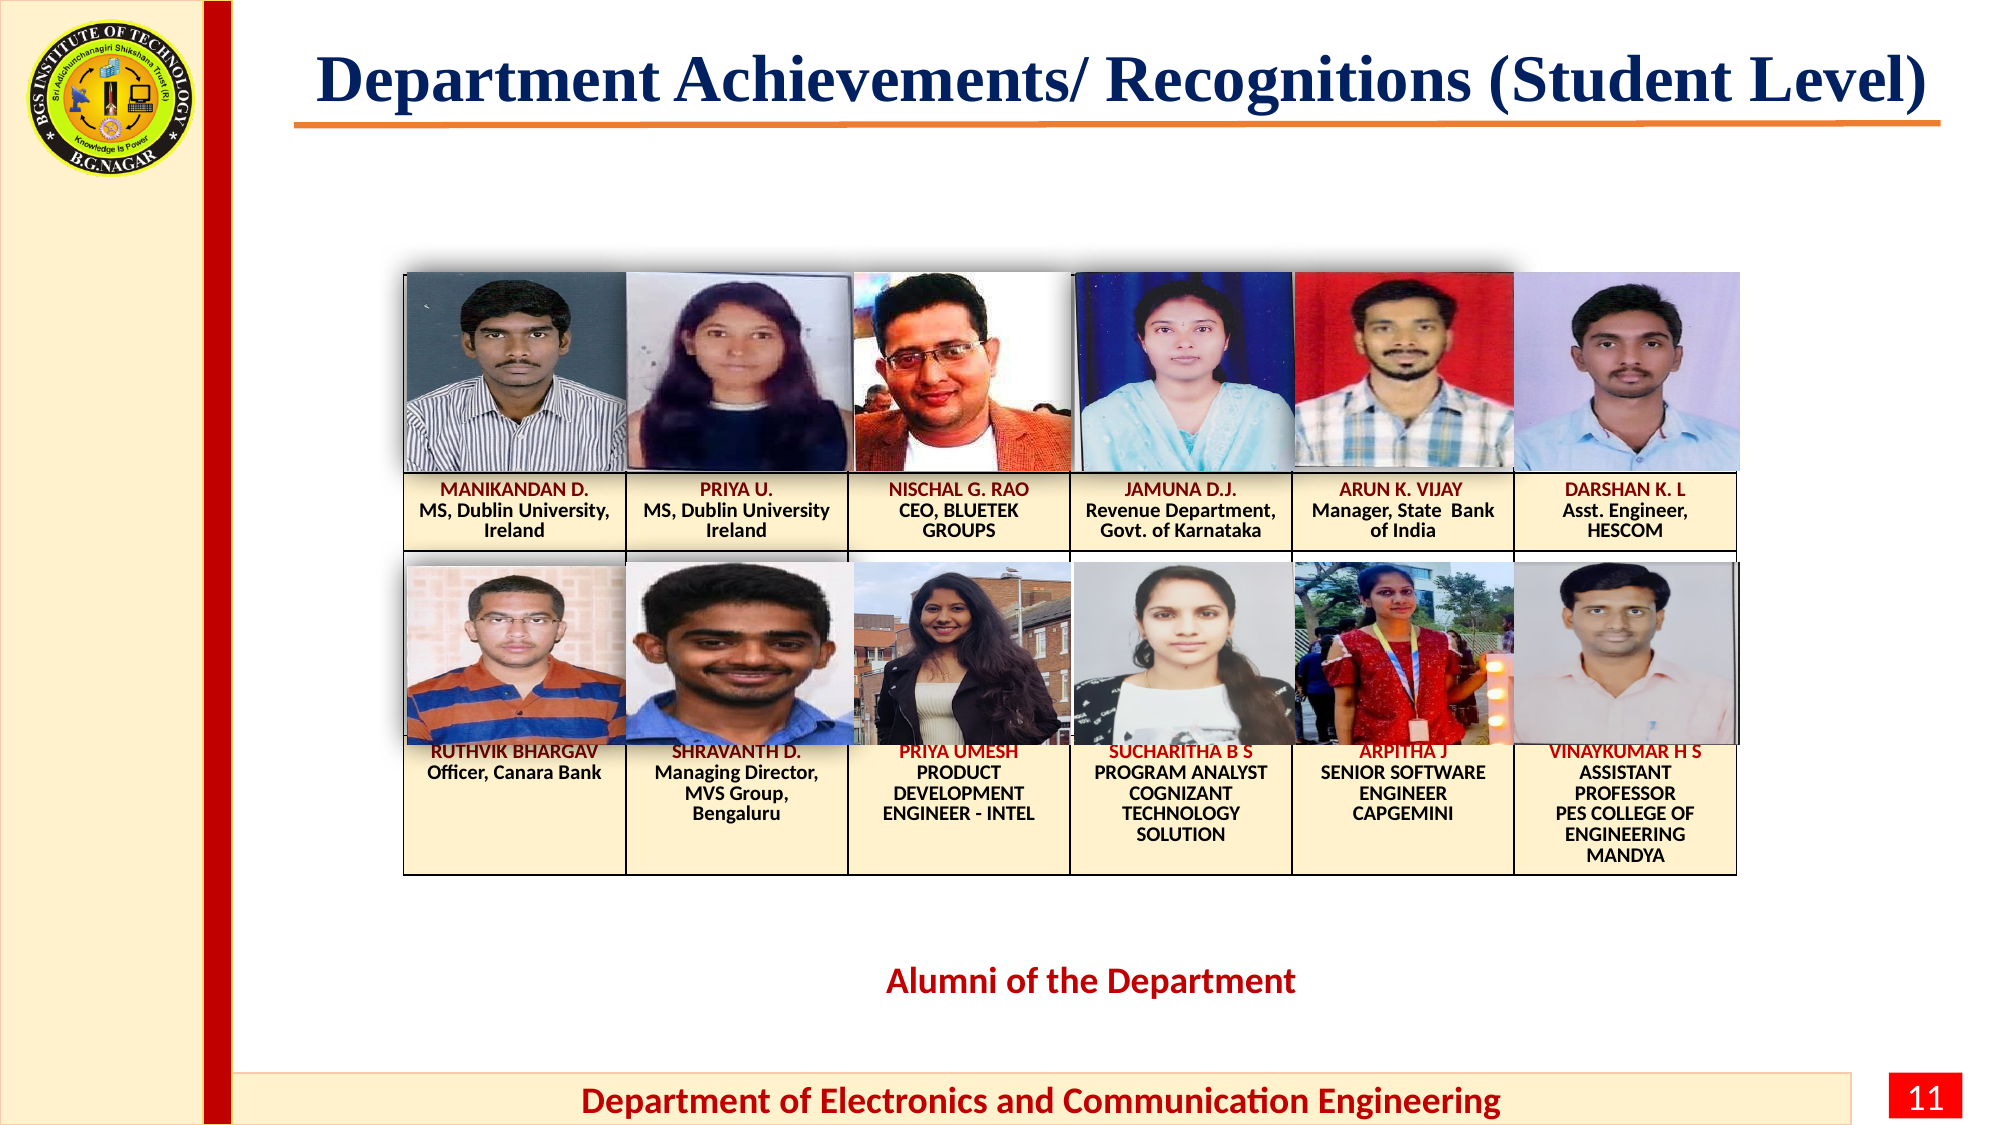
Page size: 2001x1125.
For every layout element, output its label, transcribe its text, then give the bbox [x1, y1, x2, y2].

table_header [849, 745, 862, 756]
table_header Specialization [404, 746, 625, 761]
table_cell 11 [627, 745, 847, 753]
text_box [0, 0, 202, 1125]
text_box Department Achievements/ Recognitions (Student Level) [226, 27, 2000, 122]
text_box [407, 272, 1740, 745]
table_cell PRIYA UMESH PRODUCT DEVELOPMENT ENGINEER - INTEL [849, 745, 1069, 874]
table_header Date of Joining [627, 751, 847, 760]
picture [26, 19, 195, 177]
table_cell Attender [408, 745, 625, 754]
text_box Department of Electronics and Communication Engineering [233, 1072, 1852, 1125]
slide_number 11 [1888, 1072, 1963, 1119]
table_cell VINAYKUMAR H S ASSISTANT PROFESSOR PES COLLEGE OF ENGINEERING MANDYA [1515, 745, 1736, 874]
table_cell SUCHARITHA B S PROGRAM ANALYST COGNIZANT TECHNOLOGY SOLUTION [1071, 745, 1291, 874]
table_cell RUTHVIK BHARGAV Officer, Canara Bank [404, 760, 625, 874]
text_box [202, 0, 233, 1125]
text_box Alumni of the Department [871, 948, 1313, 1009]
table_cell ARPITHA J SENIOR SOFTWARE ENGINEER CAPGEMINI [1293, 745, 1513, 874]
table_cell SHRAVANTH D. Managing Director, MVS Group, Bengaluru [627, 763, 847, 874]
